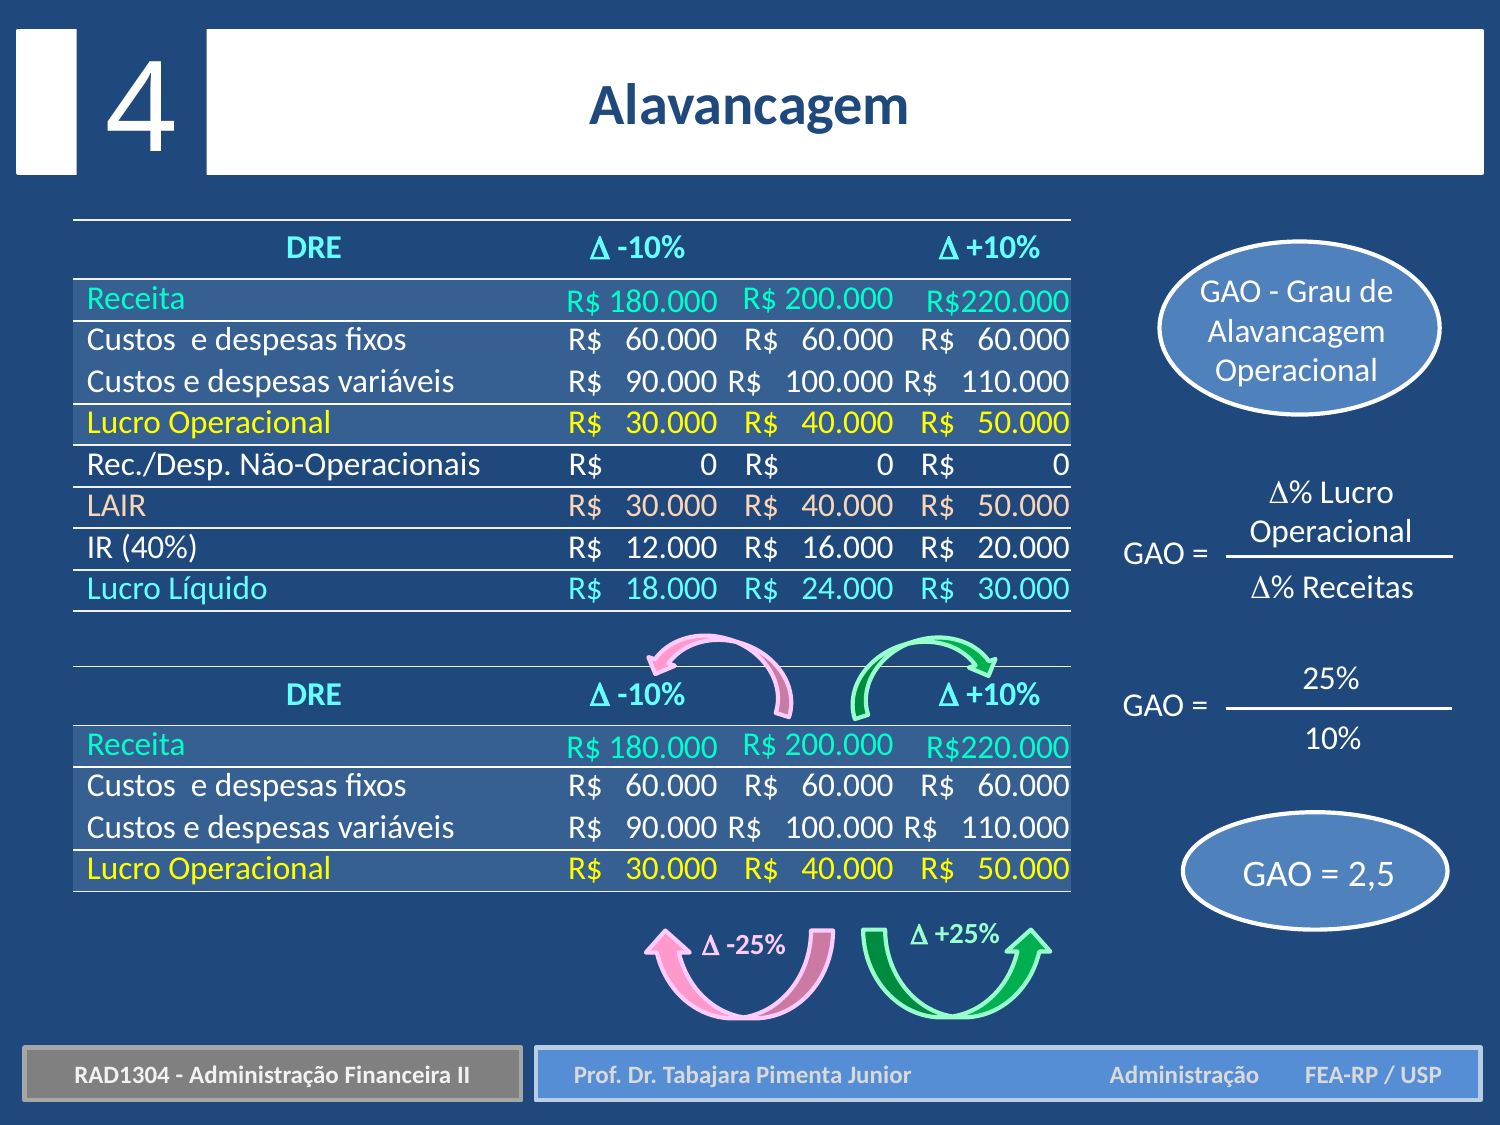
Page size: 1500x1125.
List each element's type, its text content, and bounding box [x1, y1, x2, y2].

table_cell R$ 60.000 [719, 322, 895, 362]
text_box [1106, 648, 1456, 765]
table_cell Lucro Operacional [73, 405, 543, 444]
table_cell R$ 40.000 [719, 405, 895, 444]
table_cell R$ 180.000 [543, 726, 719, 766]
table_cell R$ 60.000 [543, 768, 719, 809]
text_box [207, 29, 1484, 175]
table_cell R$220.000 [895, 726, 1071, 766]
table_cell R$ 50.000 [895, 488, 1071, 527]
table_header  -10% [543, 221, 719, 278]
table_header [719, 667, 895, 725]
table_cell R$ 30.000 [895, 571, 1071, 610]
table_cell R$ 90.000 [543, 809, 719, 849]
table_cell R$ 60.000 [895, 768, 1071, 809]
text_box 4 [76, 19, 207, 184]
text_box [1123, 241, 1470, 415]
table_cell Custos e despesas fixos [73, 768, 543, 809]
table_cell R$ 0 [895, 446, 1071, 486]
table_cell R$ 16.000 [719, 529, 895, 569]
text_box  +25% [895, 907, 1015, 957]
table_cell R$ 24.000 [719, 571, 895, 610]
table_cell Rec./Desp. Não-Operacionais [73, 446, 543, 486]
table_cell R$ 110.000 [895, 362, 1071, 403]
text_box Alavancagem [348, 58, 1152, 144]
table_cell Custos e despesas variáveis [73, 809, 543, 849]
table_cell Custos e despesas variáveis [73, 362, 543, 403]
table_cell LAIR [73, 488, 543, 527]
text_box [646, 633, 794, 720]
table_cell R$ 30.000 [543, 488, 719, 527]
table_cell R$ 100.000 [719, 362, 895, 403]
table_cell Receita [73, 280, 543, 320]
table_header DRE [73, 667, 543, 725]
table_cell R$ 60.000 [543, 322, 719, 362]
table_cell Custos e despesas fixos [73, 322, 543, 362]
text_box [1182, 811, 1448, 930]
table_header  -10% [543, 667, 719, 725]
table_cell R$ 30.000 [543, 851, 719, 891]
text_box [1106, 462, 1456, 614]
table_cell R$220.000 [895, 280, 1071, 320]
table_cell IR (40%) [73, 529, 543, 569]
table_header [719, 221, 895, 278]
table_cell R$ 110.000 [895, 809, 1071, 849]
table_cell R$ 12.000 [543, 529, 719, 569]
table_header  +10% [895, 667, 1071, 725]
table_cell R$ 40.000 [719, 488, 895, 527]
table_cell R$ 40.000 [719, 851, 895, 891]
text_box [16, 29, 76, 175]
table_cell R$ 60.000 [895, 322, 1071, 362]
text_box [643, 928, 836, 1021]
text_box [850, 635, 998, 722]
table_cell R$ 60.000 [719, 768, 895, 809]
text_box  -25% [686, 918, 801, 968]
table_cell Lucro Operacional [73, 851, 543, 891]
table_cell Receita [73, 726, 543, 766]
table_cell R$ 50.000 [895, 851, 1071, 891]
table_cell Lucro Líquido [73, 571, 543, 610]
table_cell R$ 100.000 [719, 809, 895, 849]
table_cell R$ 200.000 [719, 280, 895, 320]
text_box [861, 927, 1053, 1020]
table_header  +10% [895, 221, 1071, 278]
table_cell R$ 50.000 [895, 405, 1071, 444]
table_cell R$ 0 [719, 446, 895, 486]
table_cell R$ 20.000 [895, 529, 1071, 569]
table_cell R$ 200.000 [719, 726, 895, 766]
table_cell R$ 90.000 [543, 362, 719, 403]
table_cell R$ 30.000 [543, 405, 719, 444]
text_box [24, 1047, 1493, 1101]
table_cell R$ 180.000 [543, 280, 719, 320]
table_header DRE [73, 221, 543, 278]
table_cell R$ 18.000 [543, 571, 719, 610]
table_cell R$ 0 [543, 446, 719, 486]
